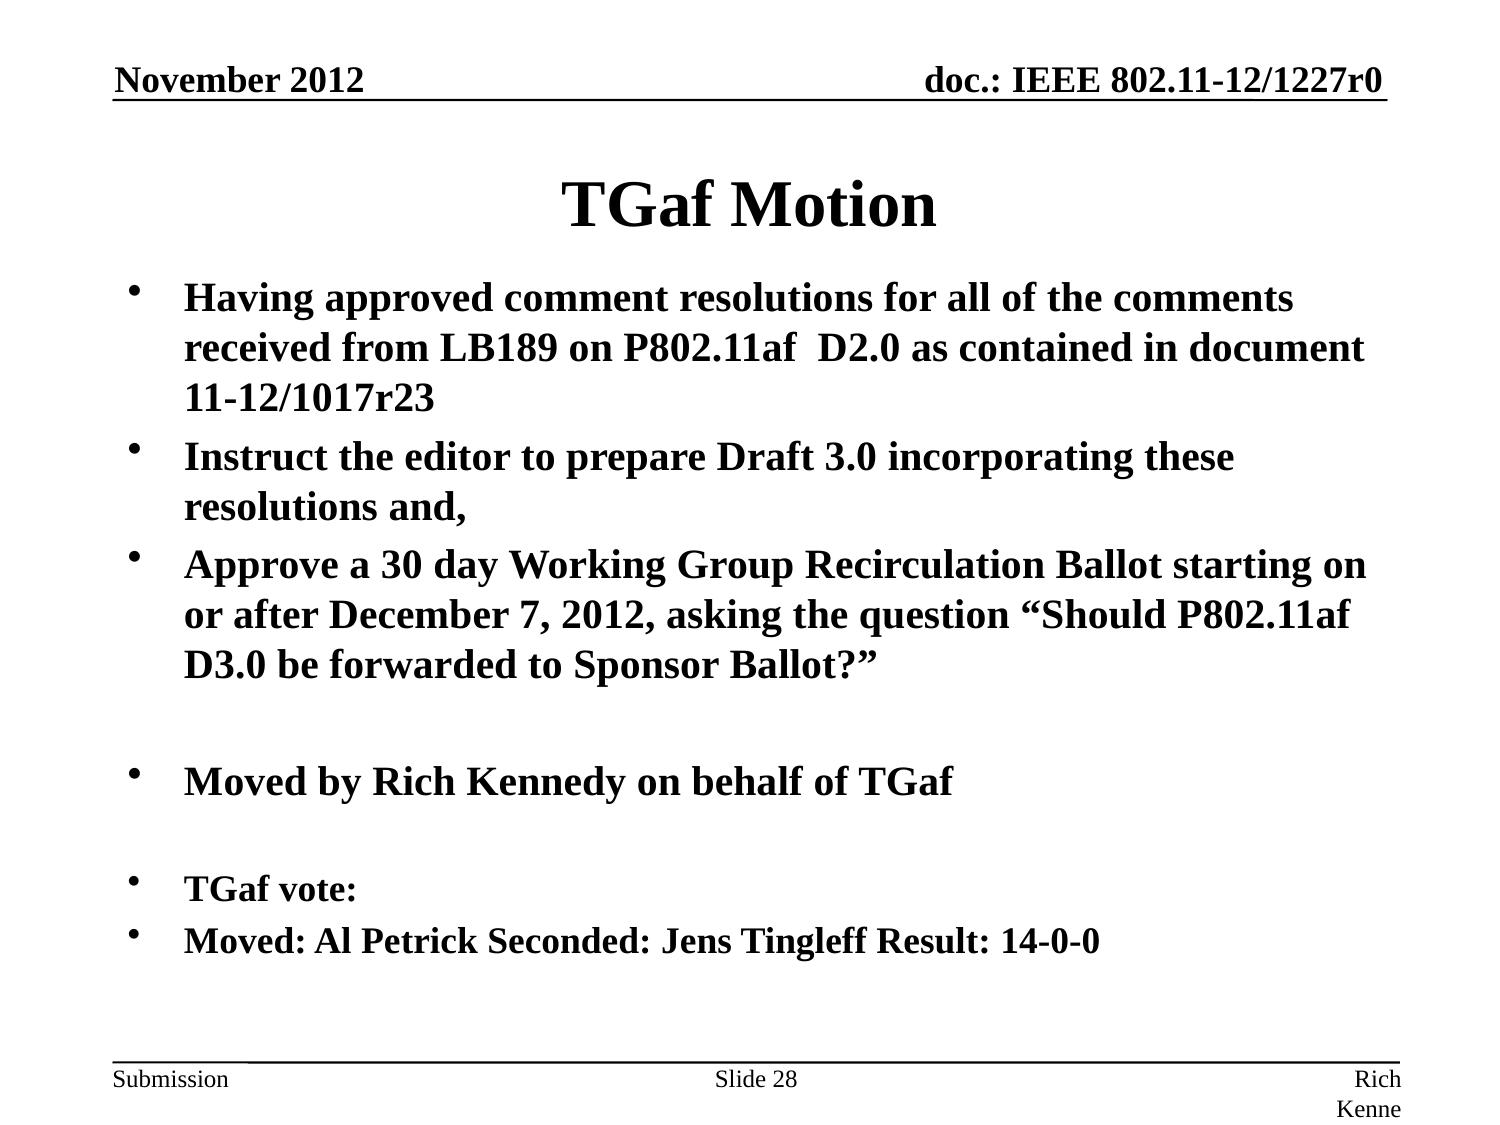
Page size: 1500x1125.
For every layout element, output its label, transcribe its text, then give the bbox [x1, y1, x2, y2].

title TGaf Motion [112, 112, 1388, 262]
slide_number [114, 54, 374, 101]
list Having approved comment resolutions for all of the comments received from LB189 on P802.11af D2.0 as contained in document 11-12/1017r23 Instruct the editor to prepare Draft 3.0 incorporating these resolutions and, Approve a 30 day Working Group Recirculation Ballot starting on or after December 7, 2012, asking the question “Should P802.11af D3.0 be forwarded to Sponsor Ballot?” Moved by Rich Kennedy on behalf of TGaf TGaf vote: Moved: Al Petrick Seconded: Jens Tingleff Result: 14-0-0 [112, 262, 1388, 1025]
slide_number Slide 28 [712, 1061, 800, 1093]
footer Rich Kennedy, Research In Motion [1324, 1061, 1402, 1093]
